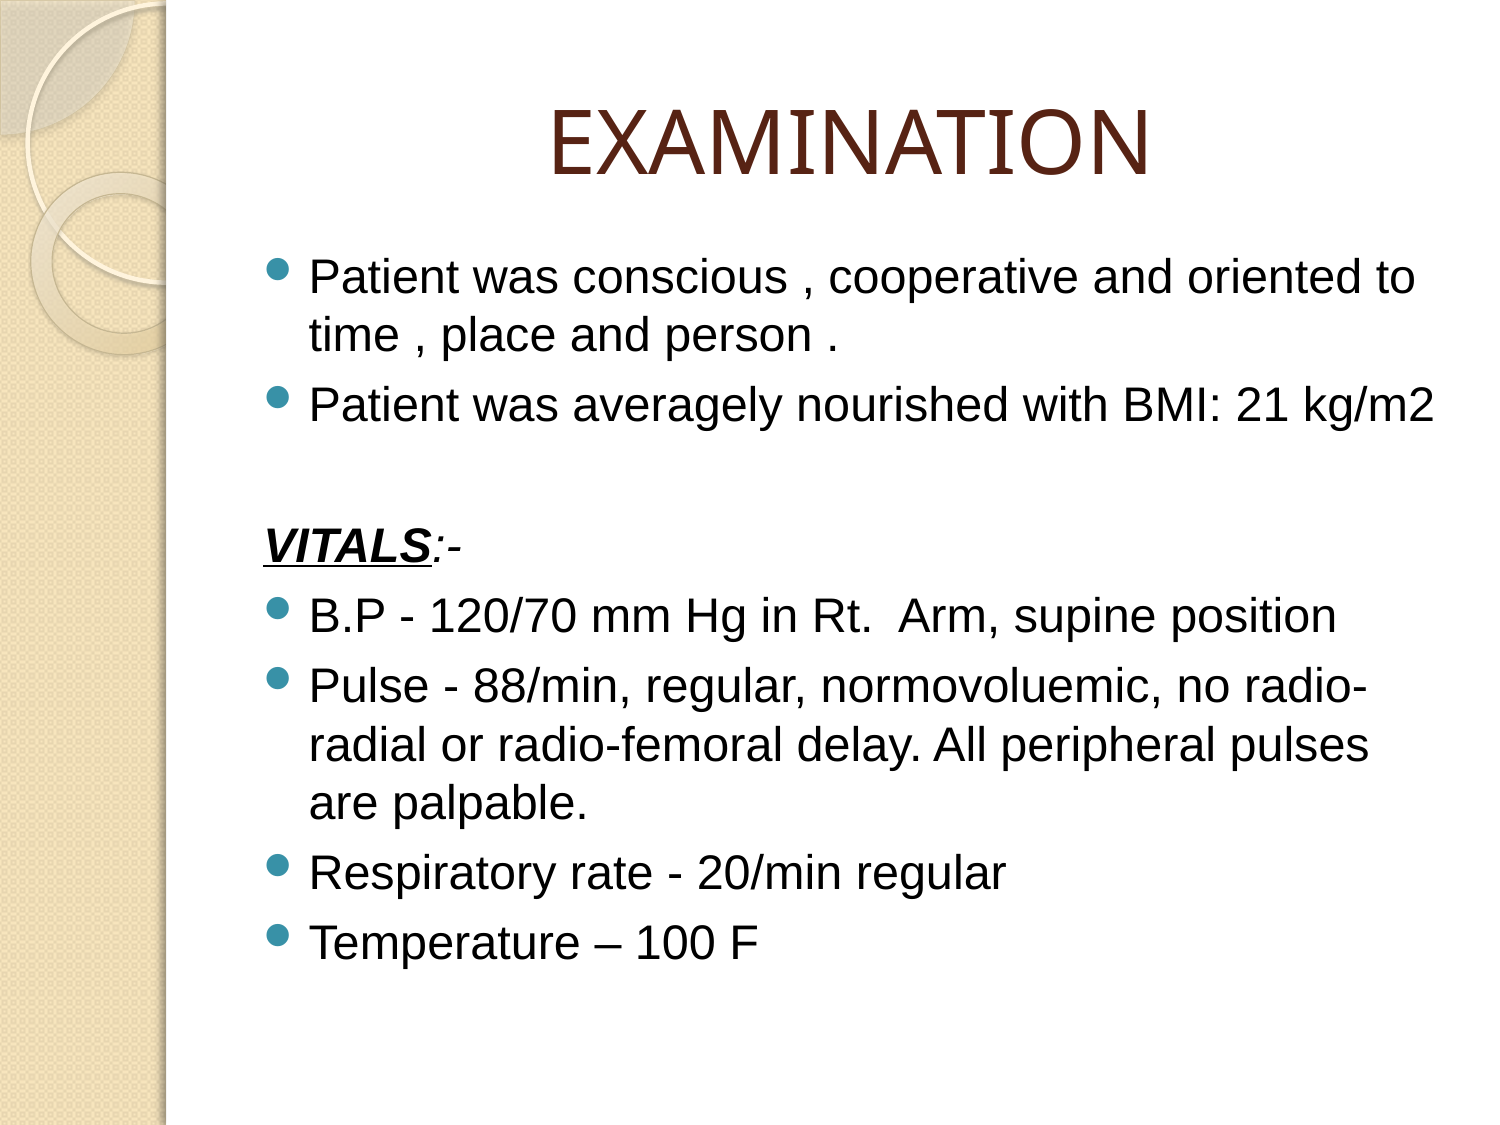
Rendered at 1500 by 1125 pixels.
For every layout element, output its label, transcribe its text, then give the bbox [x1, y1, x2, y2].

title EXAMINATION [235, 45, 1466, 233]
list Patient was conscious , cooperative and oriented to time , place and person . Patient was averagely nourished with BMI: 21 kg/m2 VITALS:- B.P - 120/70 mm Hg in Rt. Arm, supine position Pulse - 88/min, regular, normovoluemic, no radio-radial or radio-femoral delay. All peripheral pulses are palpable. Respiratory rate - 20/min regular Temperature – 100 F [235, 237, 1466, 1025]
